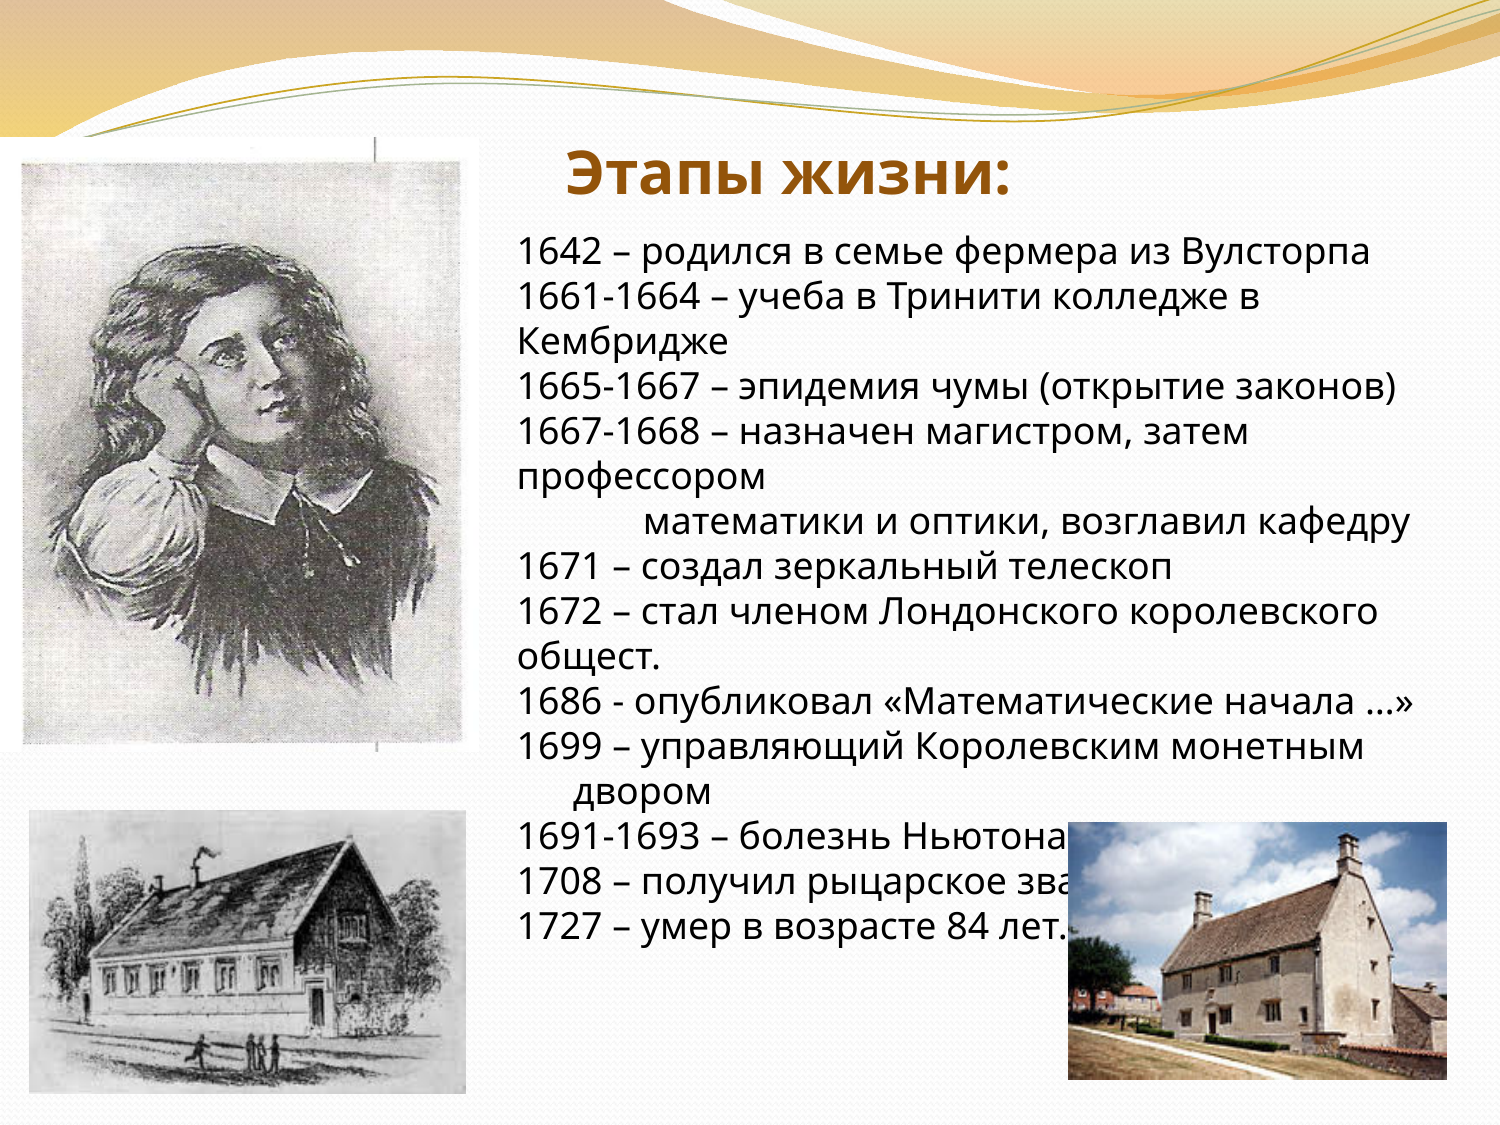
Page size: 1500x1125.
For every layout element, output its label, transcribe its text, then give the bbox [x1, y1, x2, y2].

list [0, 136, 479, 752]
picture [1068, 822, 1447, 1080]
title Этапы жизни: [565, 125, 1500, 207]
picture [29, 810, 466, 1094]
text_box 1642 – родился в семье фермера из Вулсторпа 1661-1664 – учеба в Тринити колледже в Кембридже 1665-1667 – эпидемия чумы (открытие законов) 1667-1668 – назначен магистром, затем профессором математики и оптики, возглавил кафедру 1671 – создал зеркальный телескоп 1672 – стал членом Лондонского королевского общест. - опубликовал «Математические начала …» 1699 – управляющий Королевским монетным двором 1691-1693 – болезнь Ньютона 1708 – получил рыцарское звание 1727 – умер в возрасте 84 лет. [501, 219, 1483, 955]
